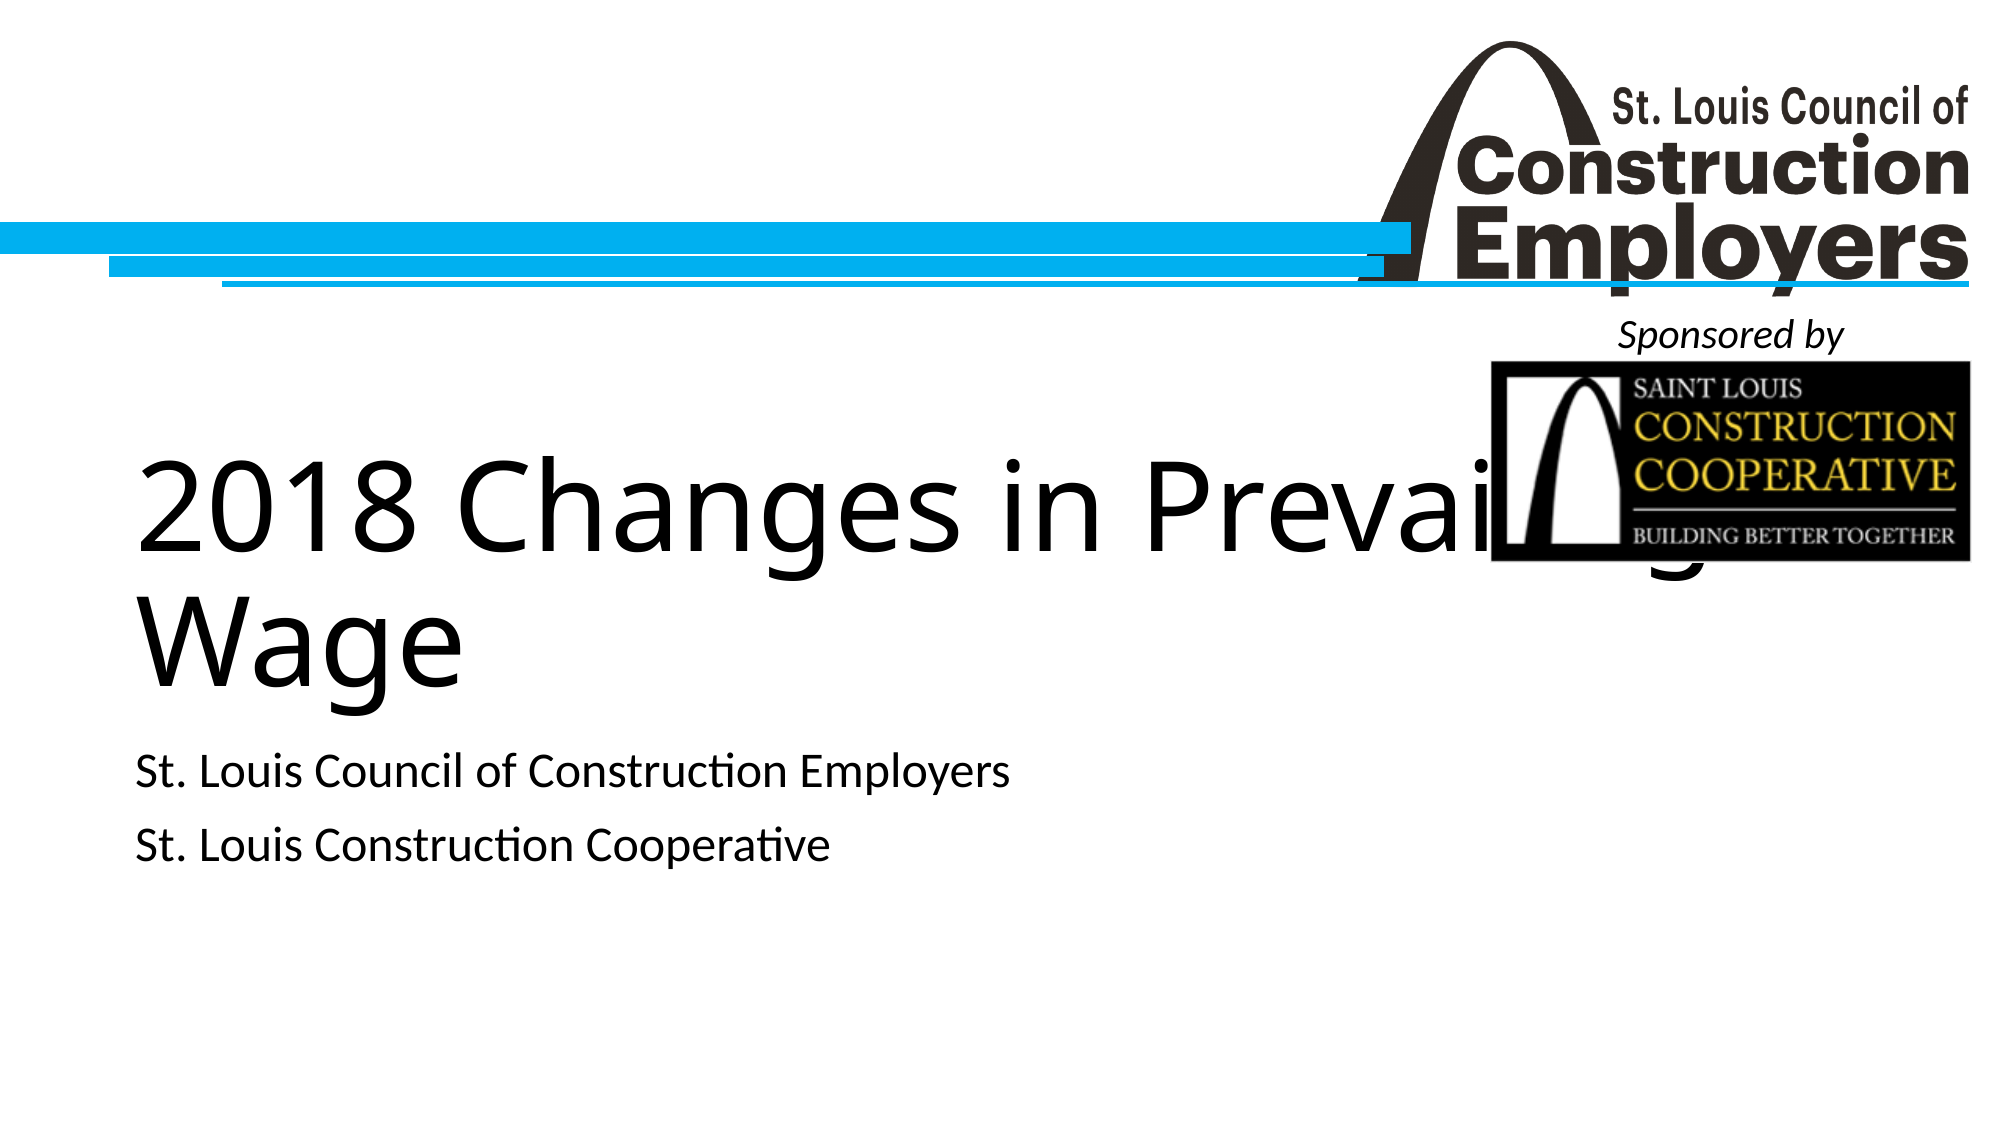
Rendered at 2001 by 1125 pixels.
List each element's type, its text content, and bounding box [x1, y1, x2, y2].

title 2018 Changes in Prevailing Wage [120, 329, 1819, 722]
subtitle St. Louis Council of Construction Employers St. Louis Construction Cooperative [120, 736, 1621, 1008]
picture [1490, 360, 1972, 563]
picture [1337, 7, 1989, 332]
text_box Sponsored by [1490, 298, 1972, 360]
